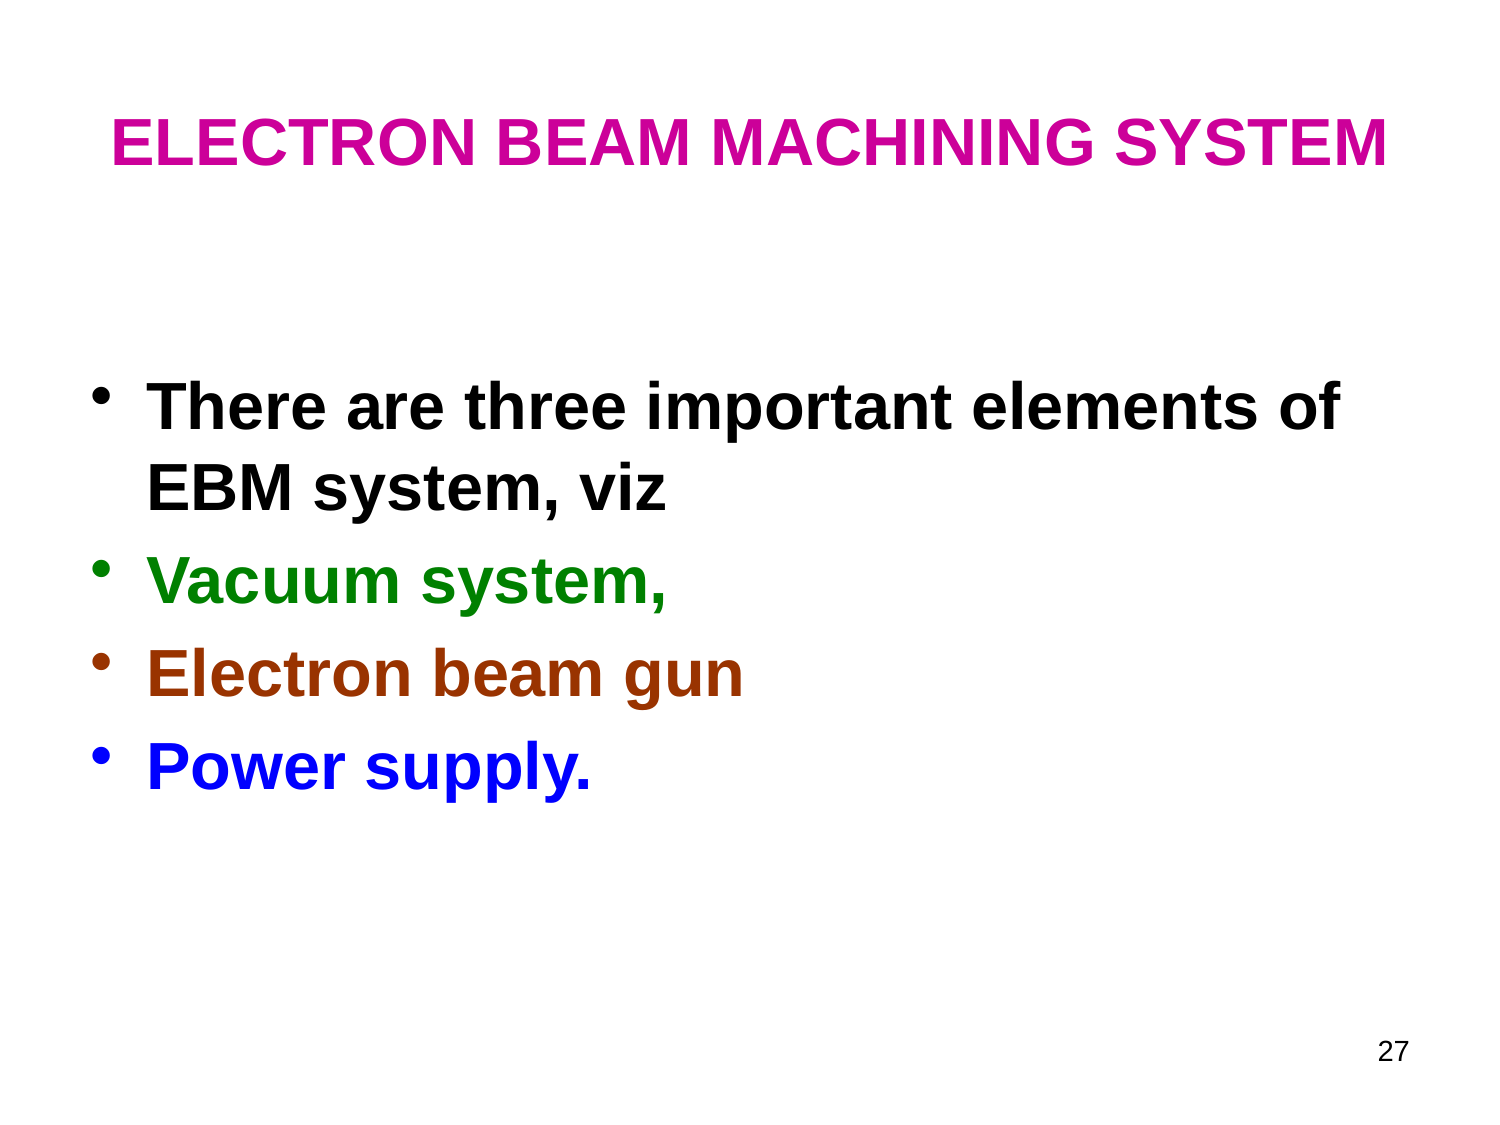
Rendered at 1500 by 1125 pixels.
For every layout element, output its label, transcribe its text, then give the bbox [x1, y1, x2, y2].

list There are three important elements of EBM system, viz Vacuum system, Electron beam gun Power supply. [74, 262, 1426, 1006]
slide_number 27 [1074, 1024, 1426, 1103]
title ELECTRON BEAM MACHINING SYSTEM [74, 44, 1426, 233]
